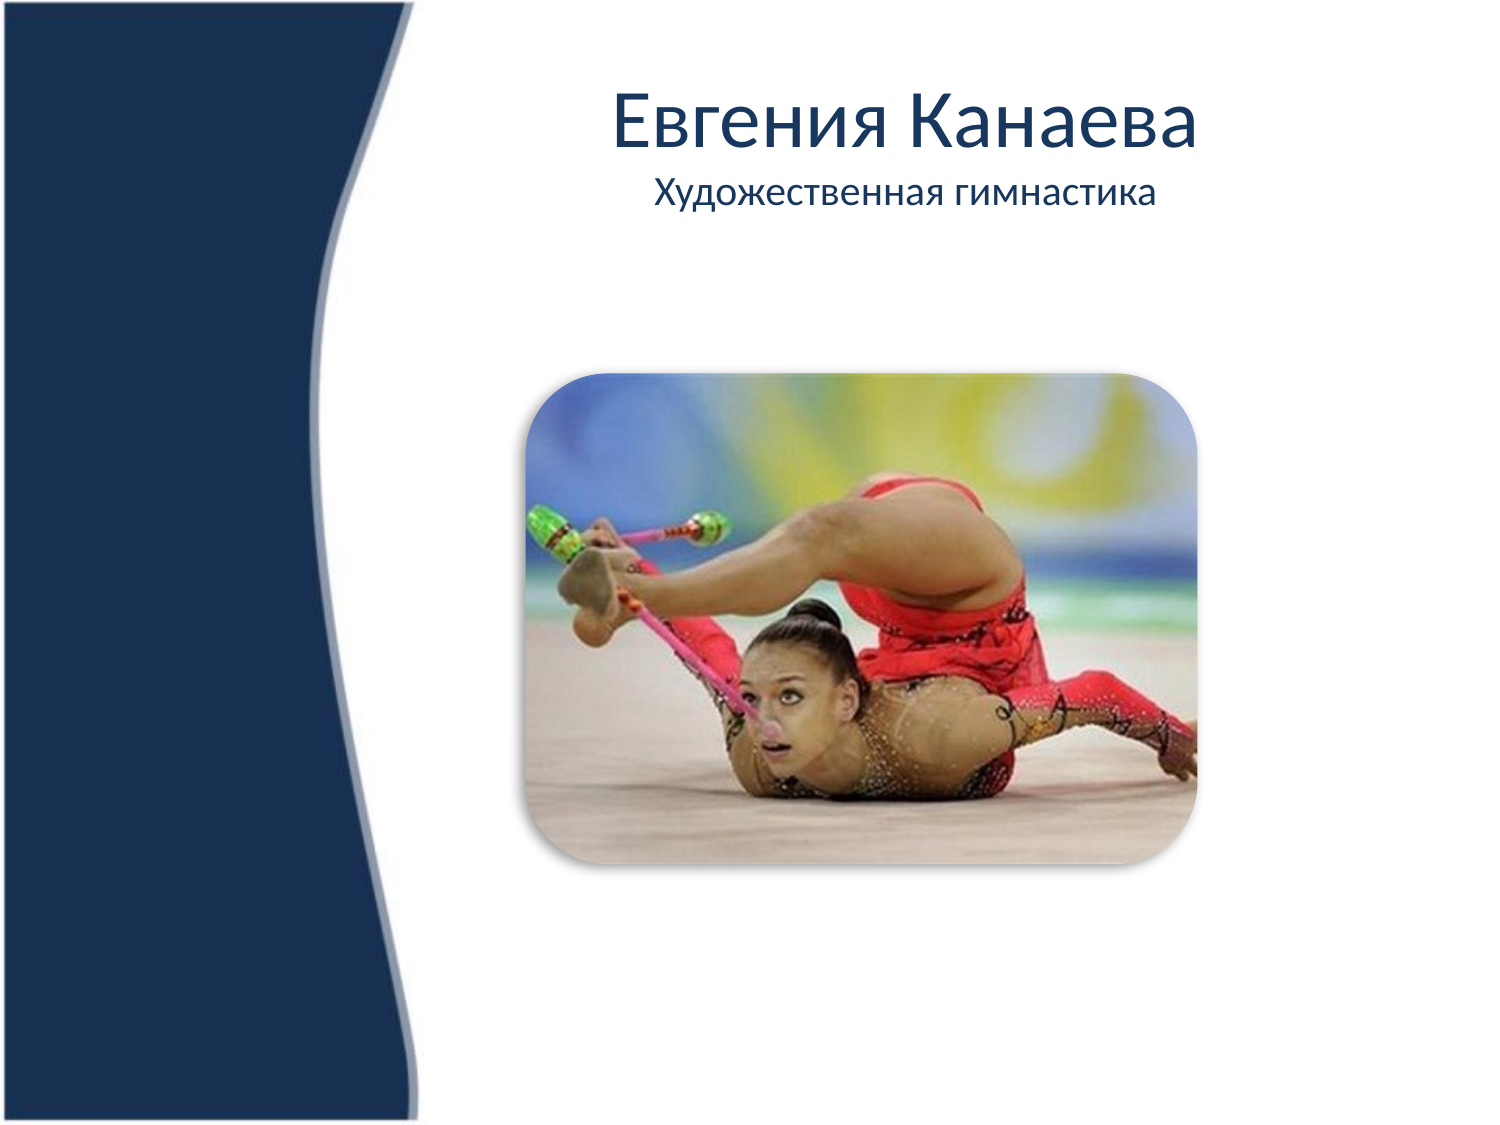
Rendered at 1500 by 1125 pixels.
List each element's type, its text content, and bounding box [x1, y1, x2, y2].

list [525, 373, 1198, 865]
picture [0, 0, 1500, 1125]
title Евгения Канаева Художественная гимнастика [386, 44, 1426, 233]
